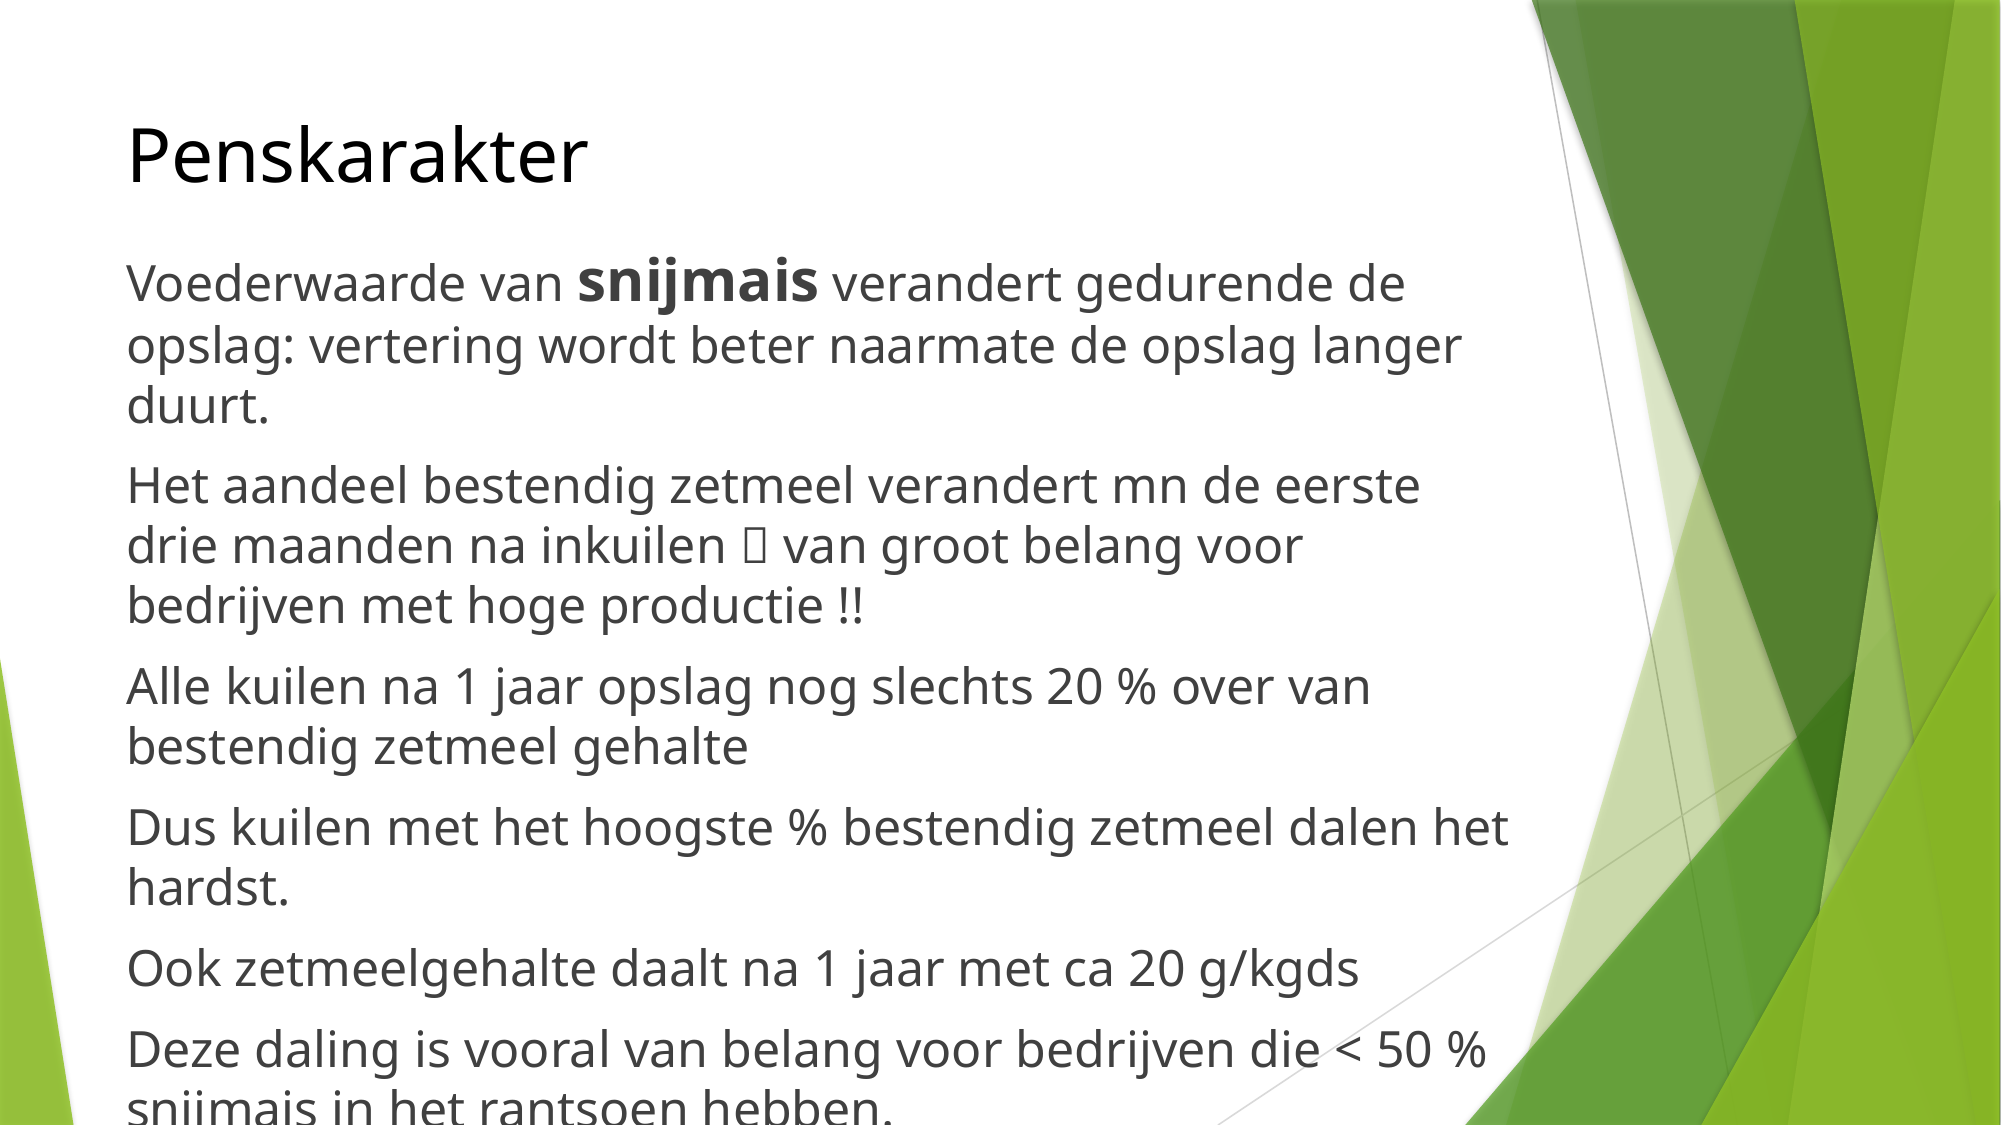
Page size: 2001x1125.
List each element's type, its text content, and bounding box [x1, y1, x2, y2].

title Penskarakter [111, 99, 1522, 235]
list Voederwaarde van snijmais verandert gedurende de opslag: vertering wordt beter naarmate de opslag langer duurt. Het aandeel bestendig zetmeel verandert mn de eerste drie maanden na inkuilen  van groot belang voor bedrijven met hoge productie !! Alle kuilen na 1 jaar opslag nog slechts 20 % over van bestendig zetmeel gehalte Dus kuilen met het hoogste % bestendig zetmeel dalen het hardst. Ook zetmeelgehalte daalt na 1 jaar met ca 20 g/kgds Deze daling is vooral van belang voor bedrijven die < 50 % snijmais in het rantsoen hebben. Bedrijven met > 50 % ds snijmais aanbod van bestendig zetmeel blijft dan nog voldoende [111, 235, 1535, 1043]
